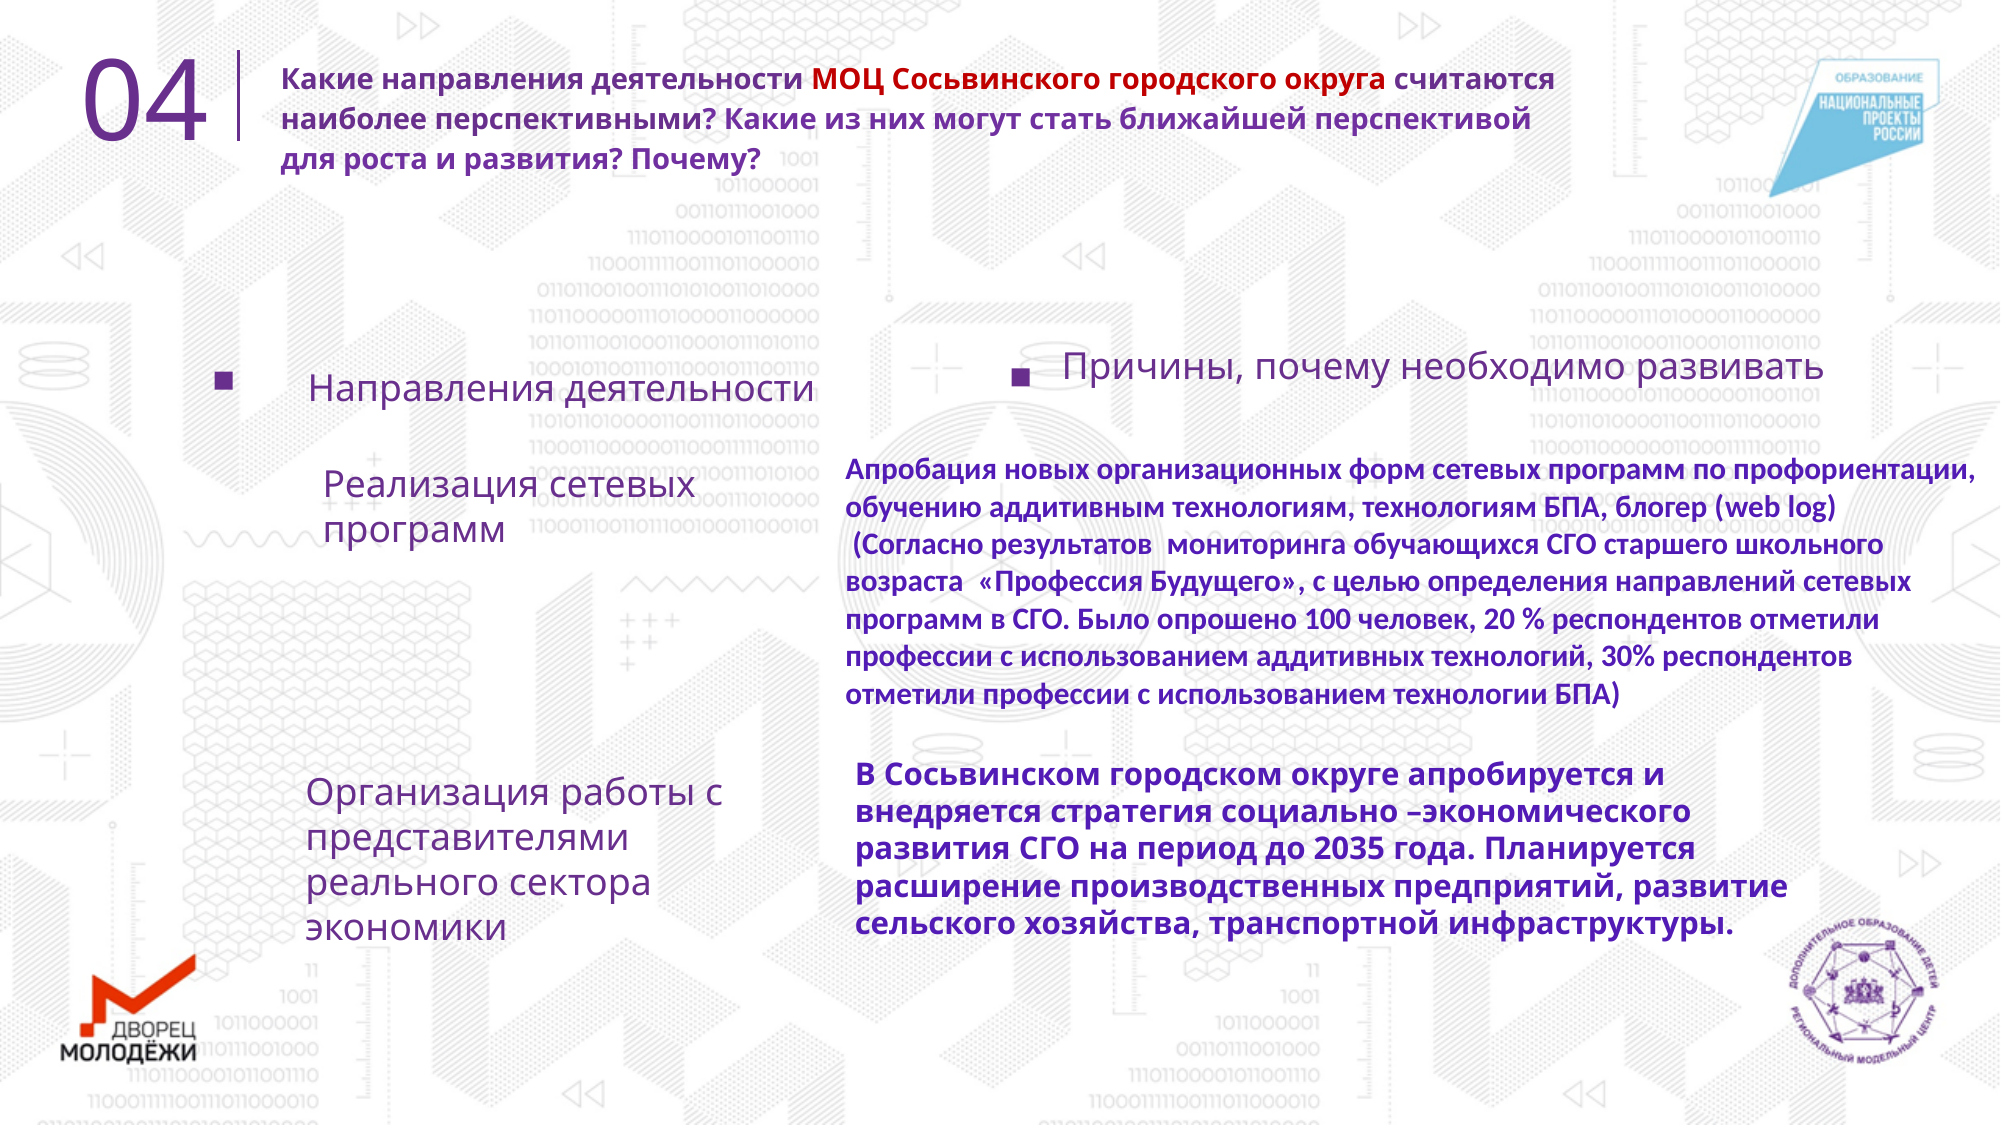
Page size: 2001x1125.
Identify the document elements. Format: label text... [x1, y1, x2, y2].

text_box Направления деятельности [306, 363, 879, 410]
text_box Реализация сетевых программ [306, 452, 790, 557]
text_box [1011, 368, 1030, 387]
text_box Какие направления деятельности МОЦ Сосьвинского городского округа считаются наиболее перспективными? Какие из них могут стать ближайшей перспективой для роста и развития? Почему? [279, 54, 1580, 176]
text_box Организация работы с представителями реального сектора экономики [289, 760, 773, 956]
text_box 04 [78, 26, 233, 164]
text_box Апробация новых организационных форм сетевых программ по профориентации, обучению аддитивным технологиям, технологиям БПА, блогер (web log) (Согласно результатов мониторинга обучающихся СГО старшего школьного возраста «Профессия Будущего», с целью определения направлений сетевых программ в СГО. Было опрошено 100 человек, 20 % респондентов отметили профессии с использованием аддитивных технологий, 30% респондентов отметили профессии с использованием технологии БПА) [830, 440, 2000, 718]
text_box В Сосьвинском городском округе апробируется и внедряется стратегия социально –экономического развития СГО на период до 2035 года. Планируется расширение производственных предприятий, развитие сельского хозяйства, транспортной инфраструктуры. [853, 752, 1837, 941]
text_box Причины, почему необходимо развивать [1060, 340, 1955, 387]
text_box [214, 371, 233, 390]
picture [0, 0, 2001, 1125]
